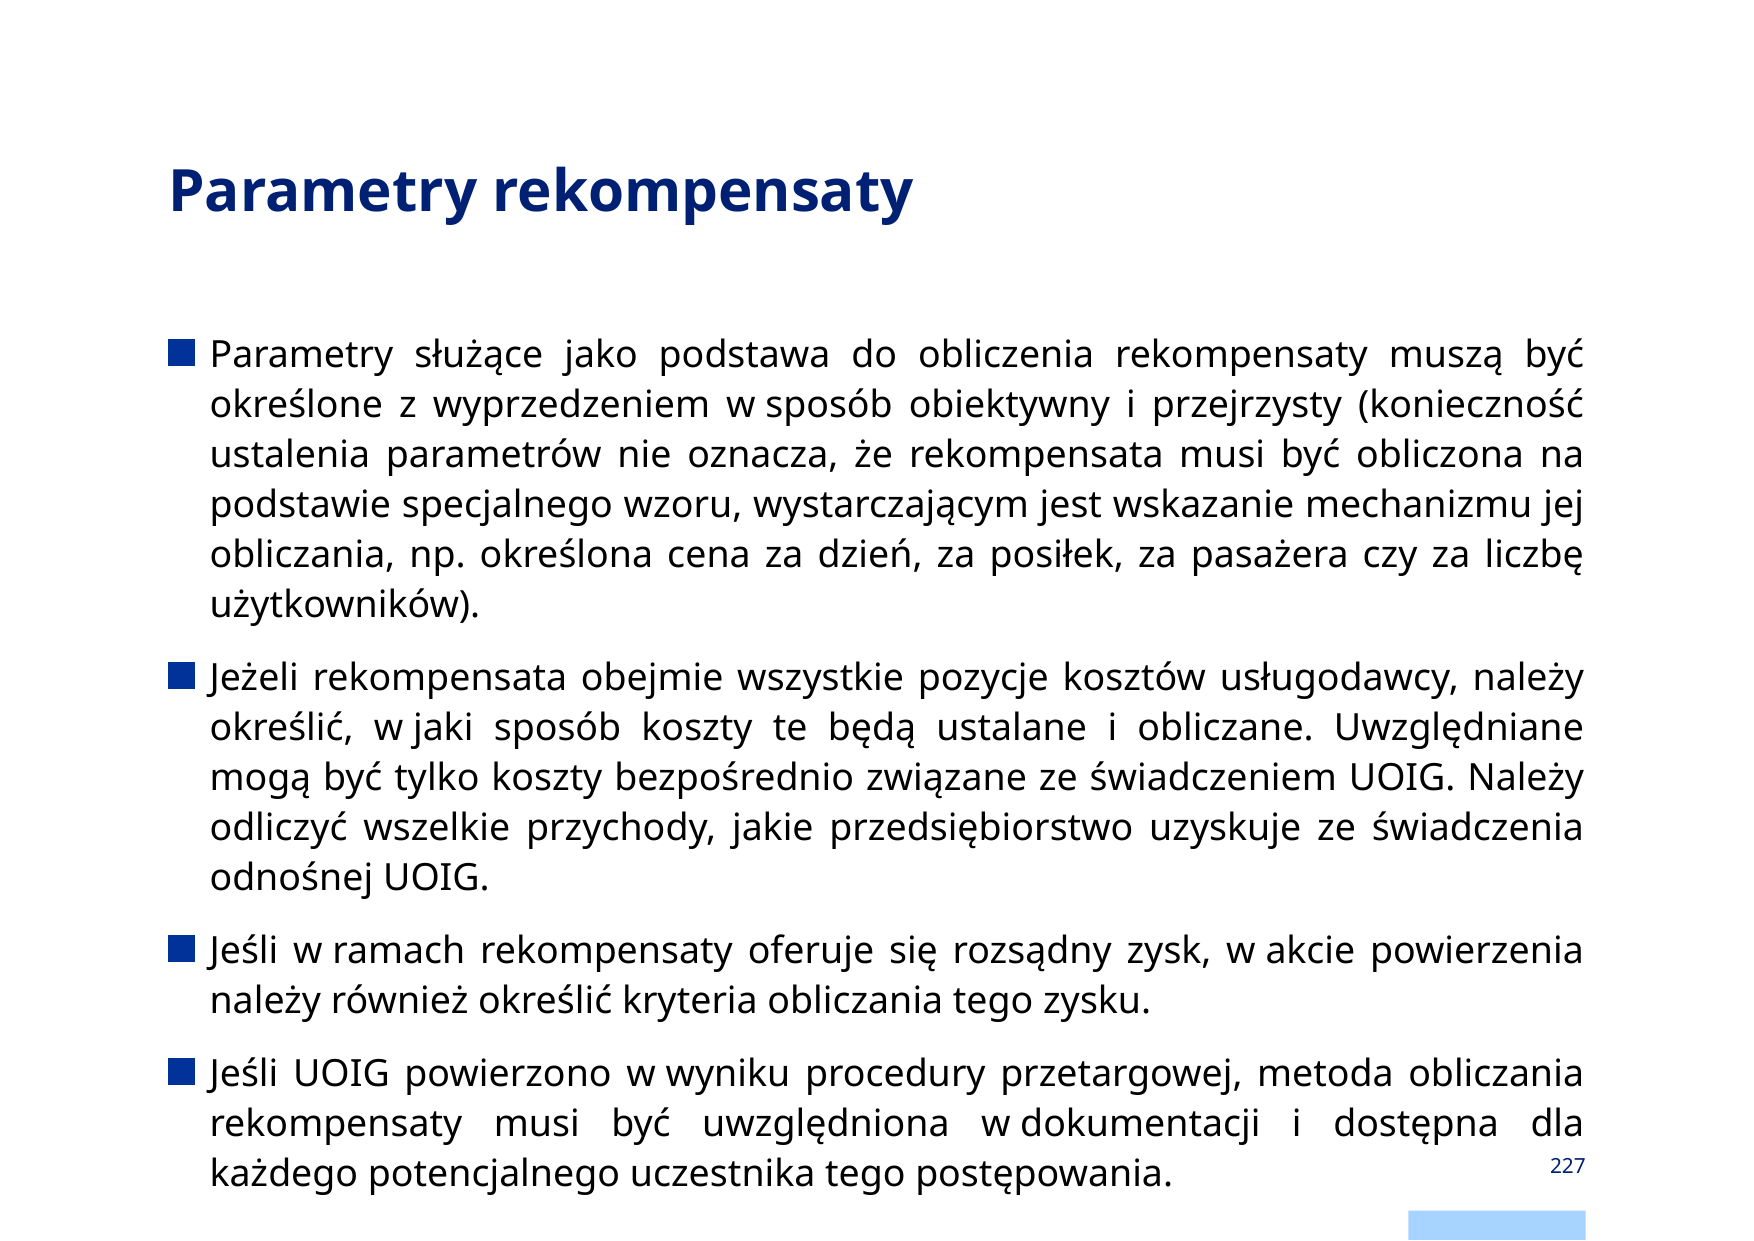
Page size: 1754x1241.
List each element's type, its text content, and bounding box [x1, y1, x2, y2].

picture [168, 662, 195, 689]
slide_number 227 [1408, 1151, 1586, 1182]
picture [168, 1058, 195, 1085]
picture [168, 935, 195, 962]
title Parametry rekompensaty [168, 147, 1586, 324]
picture [168, 339, 195, 366]
list Parametry służące jako podstawa do obliczenia rekompensaty muszą być określone z wyprzedzeniem w sposób obiektywny i przejrzysty (konieczność ustalenia parametrów nie oznacza, że rekompensata musi być obliczona na podstawie specjalnego wzoru, wystarczającym jest wskazanie mechanizmu jej obliczania, np. określona cena za dzień, za posiłek, za pasażera czy za liczbę użytkowników). Jeżeli rekompensata obejmie wszystkie pozycje kosztów usługodawcy, należy określić, w jaki sposób koszty te będą ustalane i obliczane. Uwzględniane mogą być tylko koszty bezpośrednio związane ze świadczeniem UOIG. Należy odliczyć wszelkie przychody, jakie przedsiębiorstwo uzyskuje ze świadczenia odnośnej UOIG. Jeśli w ramach rekompensaty oferuje się rozsądny zysk, w akcie powierzenia należy również określić kryteria obliczania tego zysku. Jeśli UOIG powierzono w wyniku procedury przetargowej, metoda obliczania rekompensaty musi być uwzględniona w dokumentacji i dostępna dla każdego potencjalnego uczestnika tego postępowania. [168, 324, 1586, 1211]
